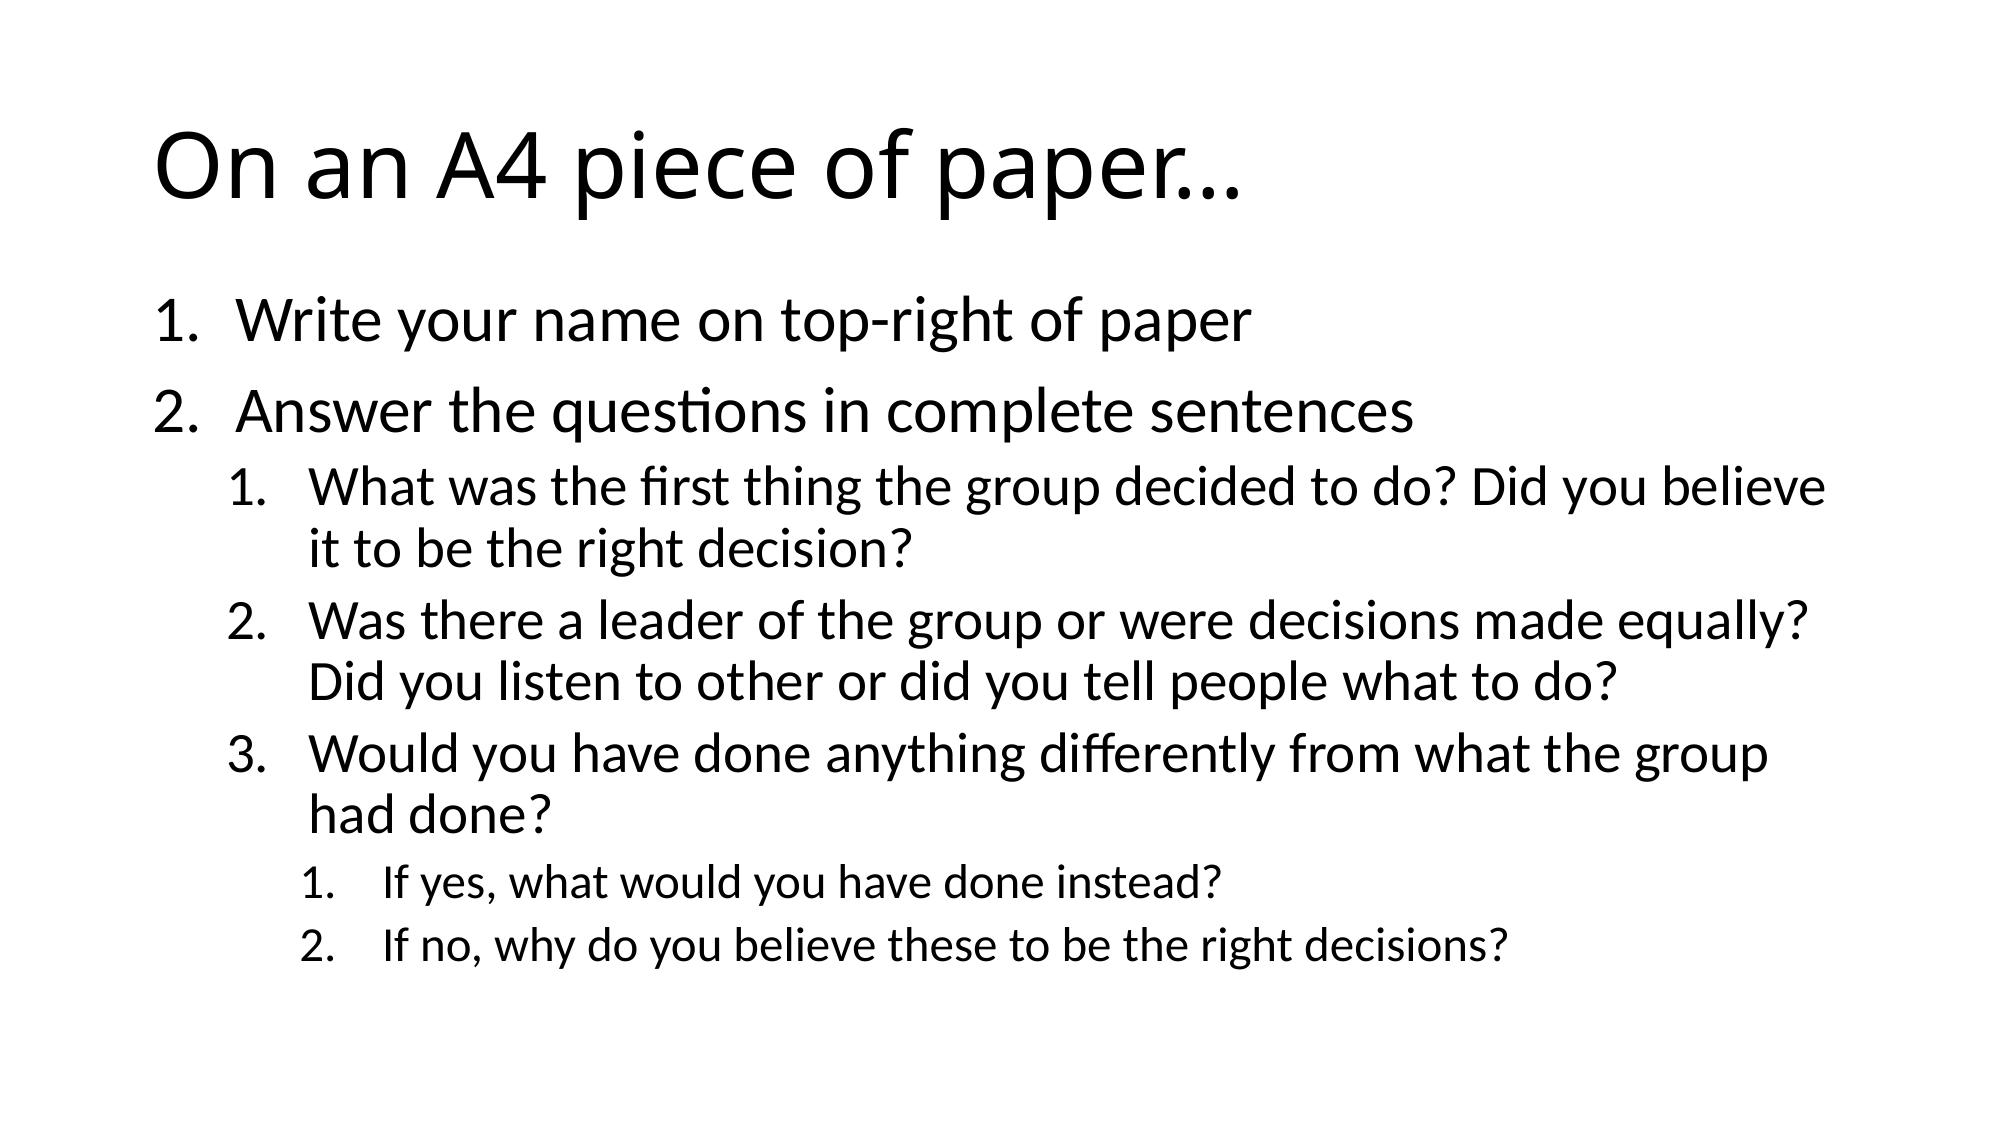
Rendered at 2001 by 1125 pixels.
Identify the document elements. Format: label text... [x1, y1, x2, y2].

list Write your name on top-right of paper Answer the questions in complete sentences What was the first thing the group decided to do? Did you believe it to be the right decision? Was there a leader of the group or were decisions made equally? Did you listen to other or did you tell people what to do? Would you have done anything differently from what the group had done? If yes, what would you have done instead? If no, why do you believe these to be the right decisions? [137, 277, 1863, 1033]
title On an A4 piece of paper… [137, 59, 1863, 277]
